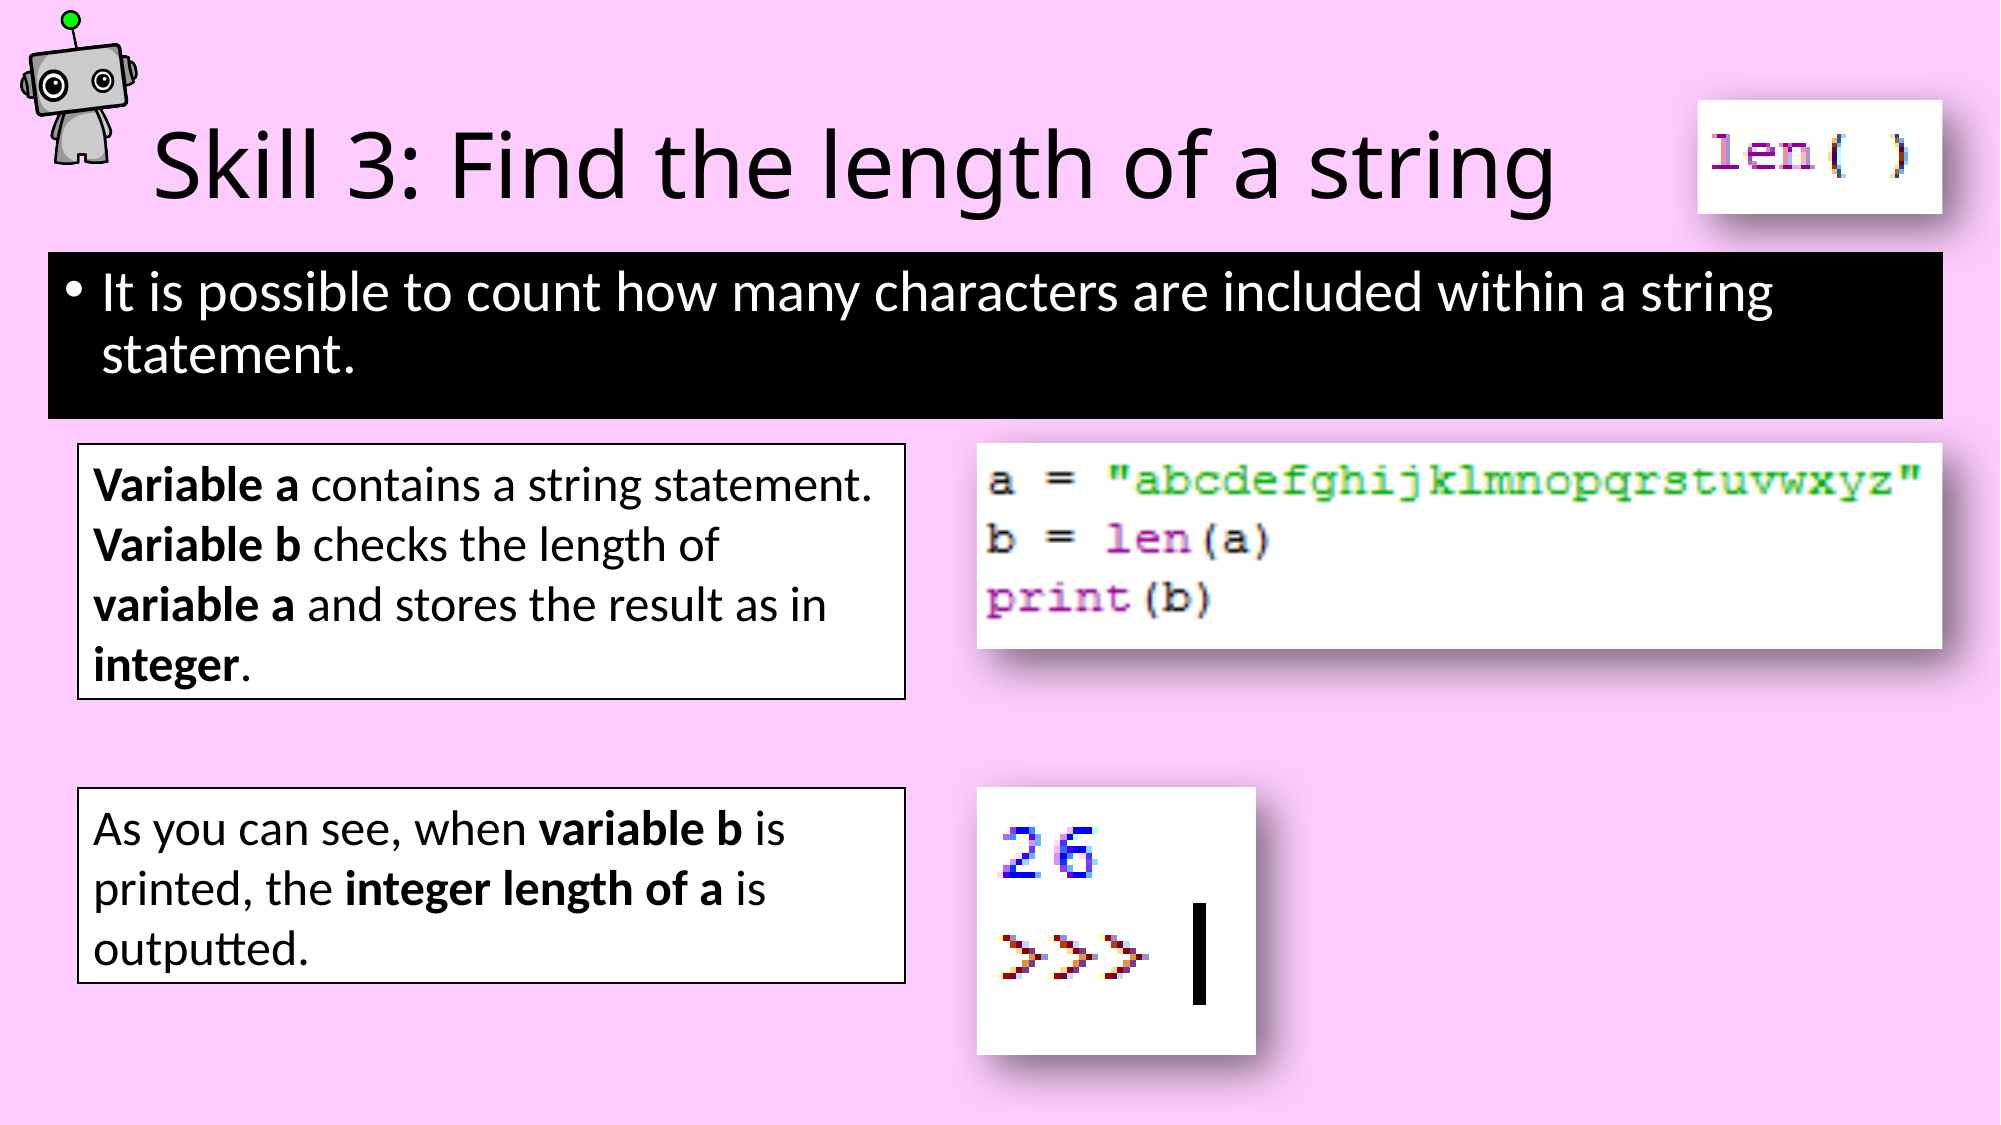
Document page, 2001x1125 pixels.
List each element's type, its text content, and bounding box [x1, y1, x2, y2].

text_box As you can see, when variable b is printed, the integer length of a is outputted. [77, 787, 906, 984]
text_box Variable a contains a string statement. Variable b checks the length of variable a and stores the result as in integer. [77, 443, 906, 700]
picture [976, 787, 1256, 1055]
picture [20, 10, 138, 165]
title Skill 3: Find the length of a string [137, 59, 1863, 252]
picture [976, 443, 1943, 649]
picture [1697, 100, 1943, 214]
list It is possible to count how many characters are included within a string statement. [48, 252, 1943, 419]
